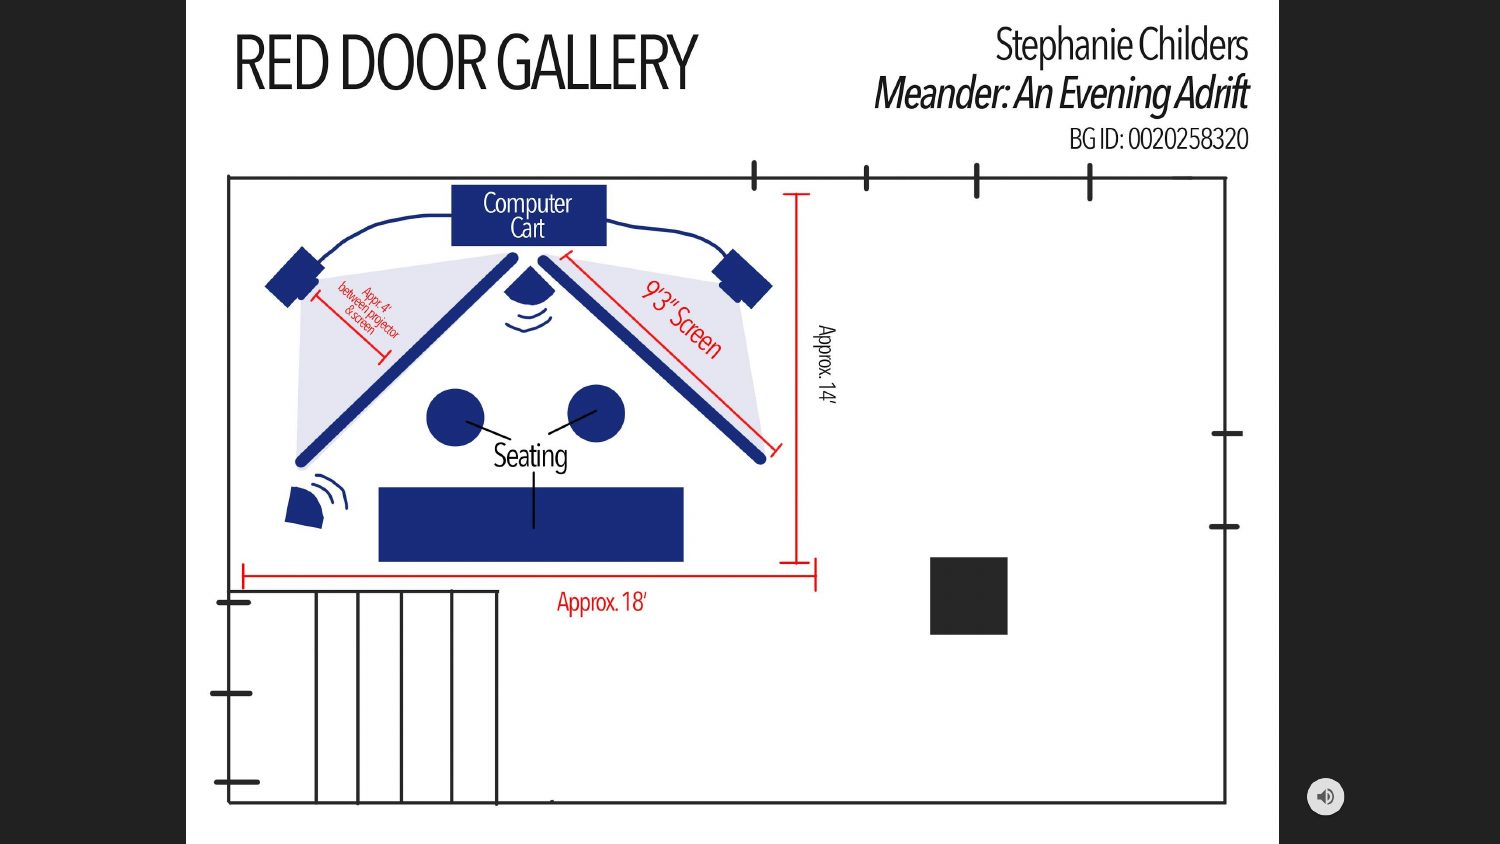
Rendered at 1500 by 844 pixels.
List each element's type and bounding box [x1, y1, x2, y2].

picture [186, 0, 1279, 844]
picture [1303, 774, 1349, 819]
